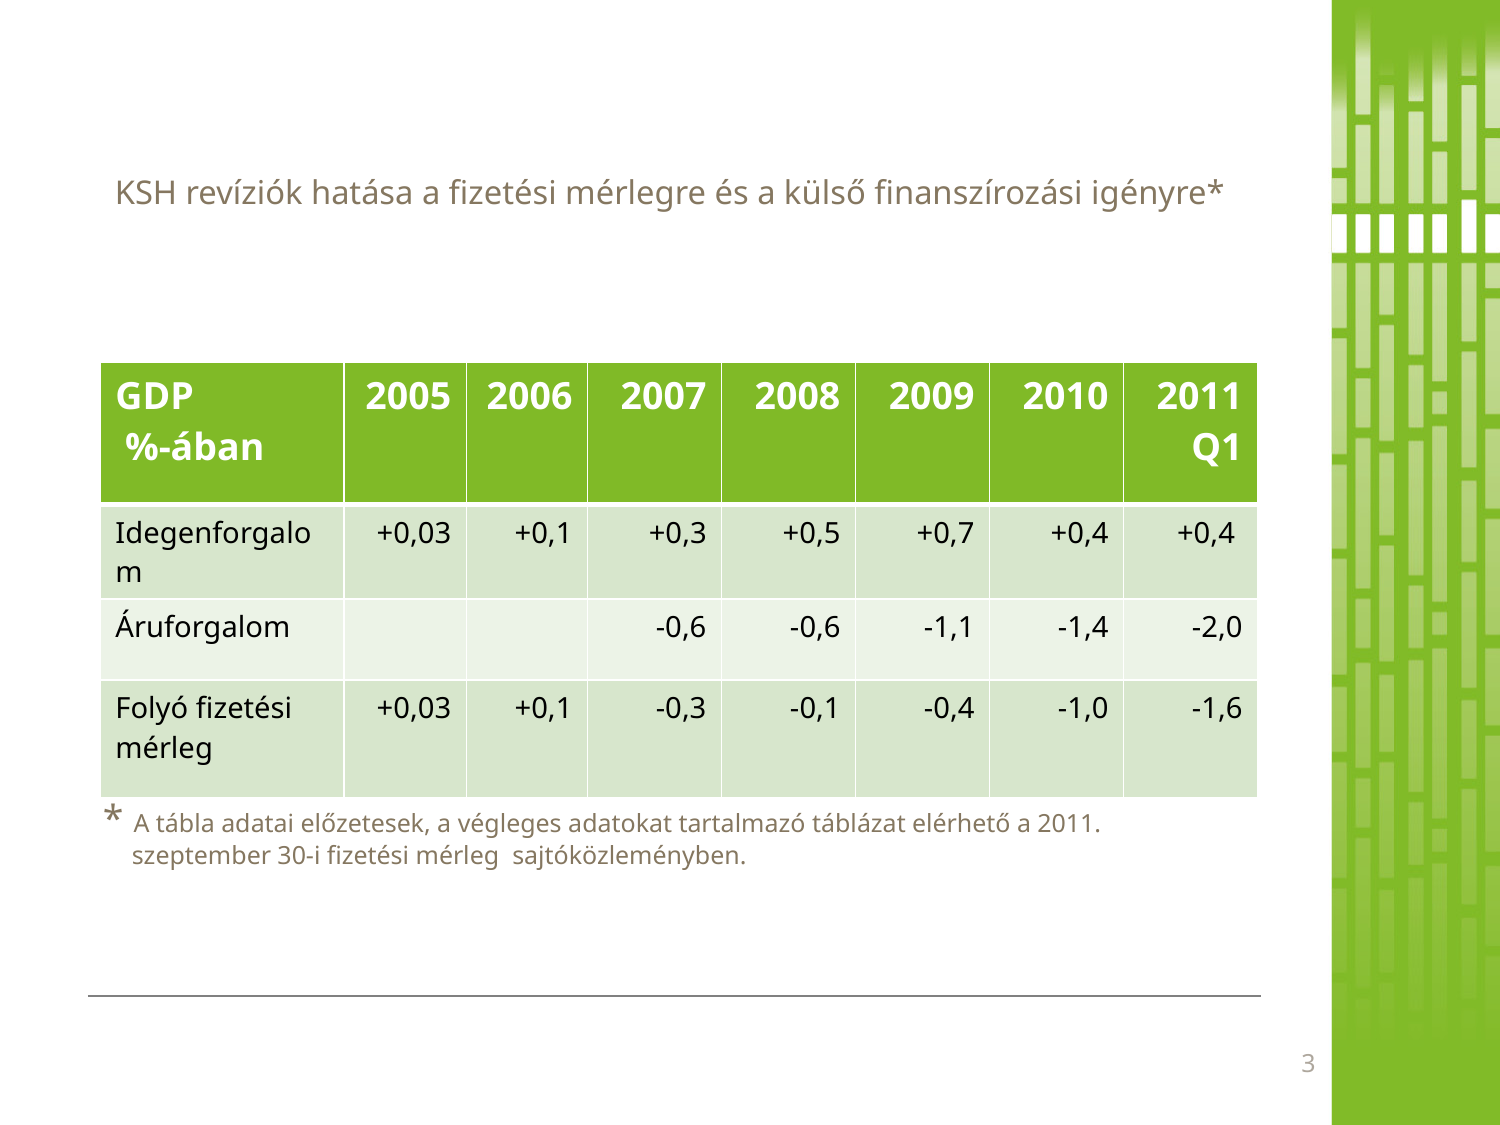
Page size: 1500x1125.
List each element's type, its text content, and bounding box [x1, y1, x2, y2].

table_header GDP %-ában [101, 363, 343, 502]
table_cell -1,6 [1124, 681, 1257, 797]
table_cell -0,3 [588, 681, 721, 797]
slide_number 3 [1210, 1035, 1331, 1095]
table_header 2009 [856, 363, 989, 502]
picture [0, 0, 1500, 1125]
table_header 2010 [990, 363, 1123, 502]
table_cell -2,0 [1124, 600, 1257, 679]
table_cell -1,0 [990, 681, 1123, 797]
table_cell +0,1 [467, 507, 587, 598]
table_cell -0,6 [588, 600, 721, 679]
table_cell -0,4 [856, 681, 989, 797]
table_header 2008 [722, 363, 855, 502]
title KSH revíziók hatása a fizetési mérlegre és a külső finanszírozási igényre* [87, 149, 1261, 233]
table_cell +0,5 [722, 507, 855, 598]
table_cell +0,4 [1124, 507, 1257, 598]
table_cell [345, 600, 466, 679]
table_cell +0,03 [345, 507, 466, 598]
table_cell Idegenforgalom [101, 507, 343, 598]
table_cell [467, 600, 587, 679]
table_cell +0,1 [467, 681, 587, 797]
table_cell +0,7 [856, 507, 989, 598]
table_header 2006 [467, 363, 587, 502]
table_cell +0,3 [588, 507, 721, 598]
table_cell -0,6 [722, 600, 855, 679]
list * A tábla adatai előzetesek, a végleges adatokat tartalmazó táblázat elérhető a 2011. szeptember 30-i fizetési mérleg sajtóközleményben. [87, 262, 1261, 988]
table_cell Folyó fizetési mérleg [101, 681, 343, 797]
table_cell +0,03 [345, 681, 466, 797]
table_cell +0,4 [990, 507, 1123, 598]
table_header 2005 [345, 363, 466, 502]
table_cell -1,1 [856, 600, 989, 679]
table_cell -1,4 [990, 600, 1123, 679]
table_cell -0,1 [722, 681, 855, 797]
table_header 2007 [588, 363, 721, 502]
table_header 2011 Q1 [1124, 363, 1257, 502]
table_cell Áruforgalom [101, 600, 343, 679]
